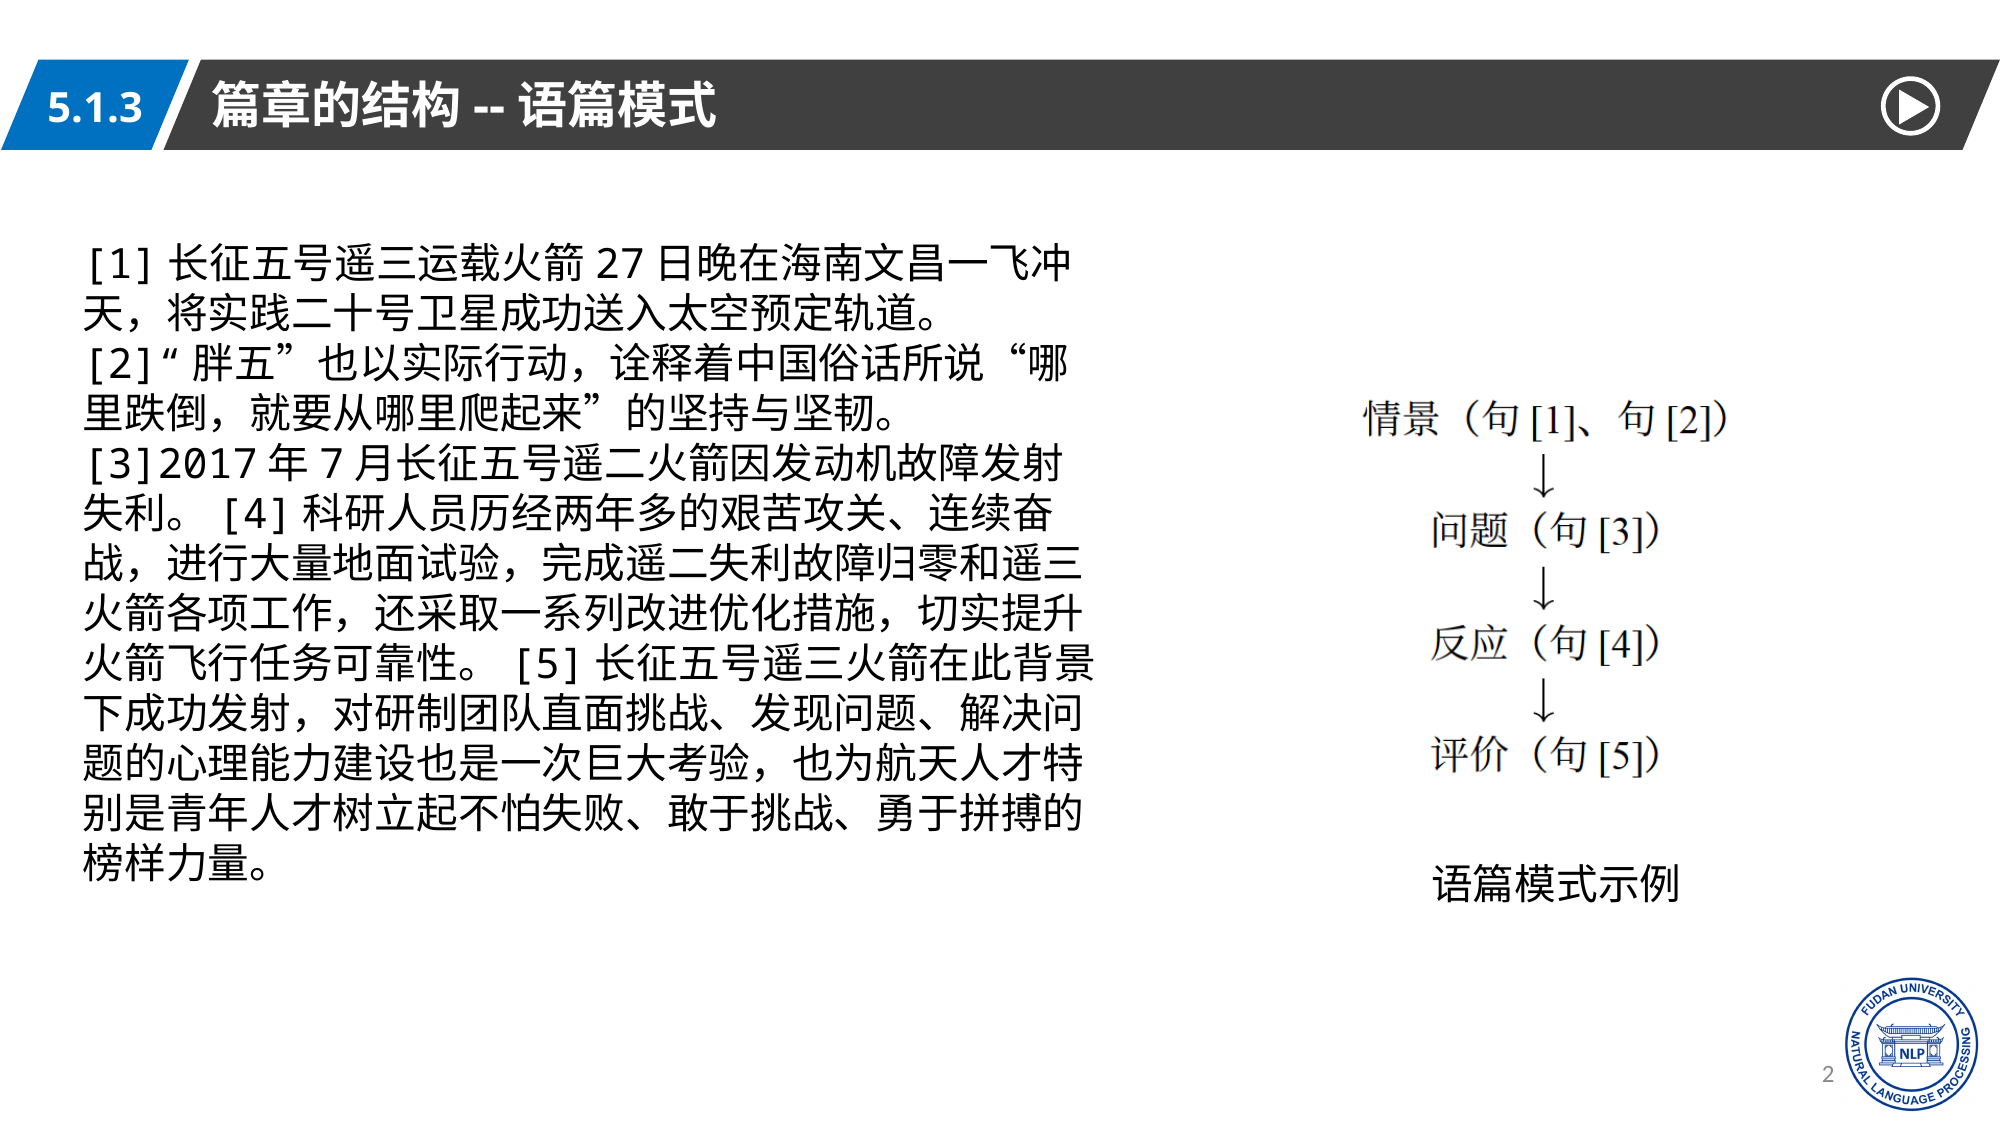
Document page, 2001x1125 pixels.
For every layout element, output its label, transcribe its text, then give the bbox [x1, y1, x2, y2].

text_box 篇章的结构--语篇模式 [196, 66, 862, 142]
text_box 5.1.3 [26, 73, 164, 138]
text_box [32, 59, 189, 120]
picture [1834, 972, 1985, 1117]
text_box 语篇模式示例 [1234, 850, 1879, 916]
text_box [1, 89, 157, 150]
picture [1321, 380, 1792, 813]
slide_number 23 [1412, 1042, 1863, 1103]
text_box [1883, 78, 1939, 134]
text_box [163, 59, 2000, 150]
text_box [1]长征五号遥三运载火箭27日晚在海南文昌一飞冲天，将实践二十号卫星成功送入太空预定轨道。[2]“胖五”也以实际行动，诠释着中国俗话所说“哪里跌倒，就要从哪里爬起来”的坚持与坚韧。[3]2017年7月长征五号遥二火箭因发动机故障发射失利。[4]科研人员历经两年多的艰苦攻关、连续奋战，进行大量地面试验，完成遥二失利故障归零和遥三火箭各项工作，还采取一系列改进优化措施，切实提升火箭飞行任务可靠性。[5]长征五号遥三火箭在此背景下成功发射，对研制团队直面挑战、发现问题、解决问题的心理能力建设也是一次巨大考验，也为航天人才特别是青年人才树立起不怕失败、敢于挑战、勇于拼搏的榜样力量。 [67, 229, 1117, 895]
